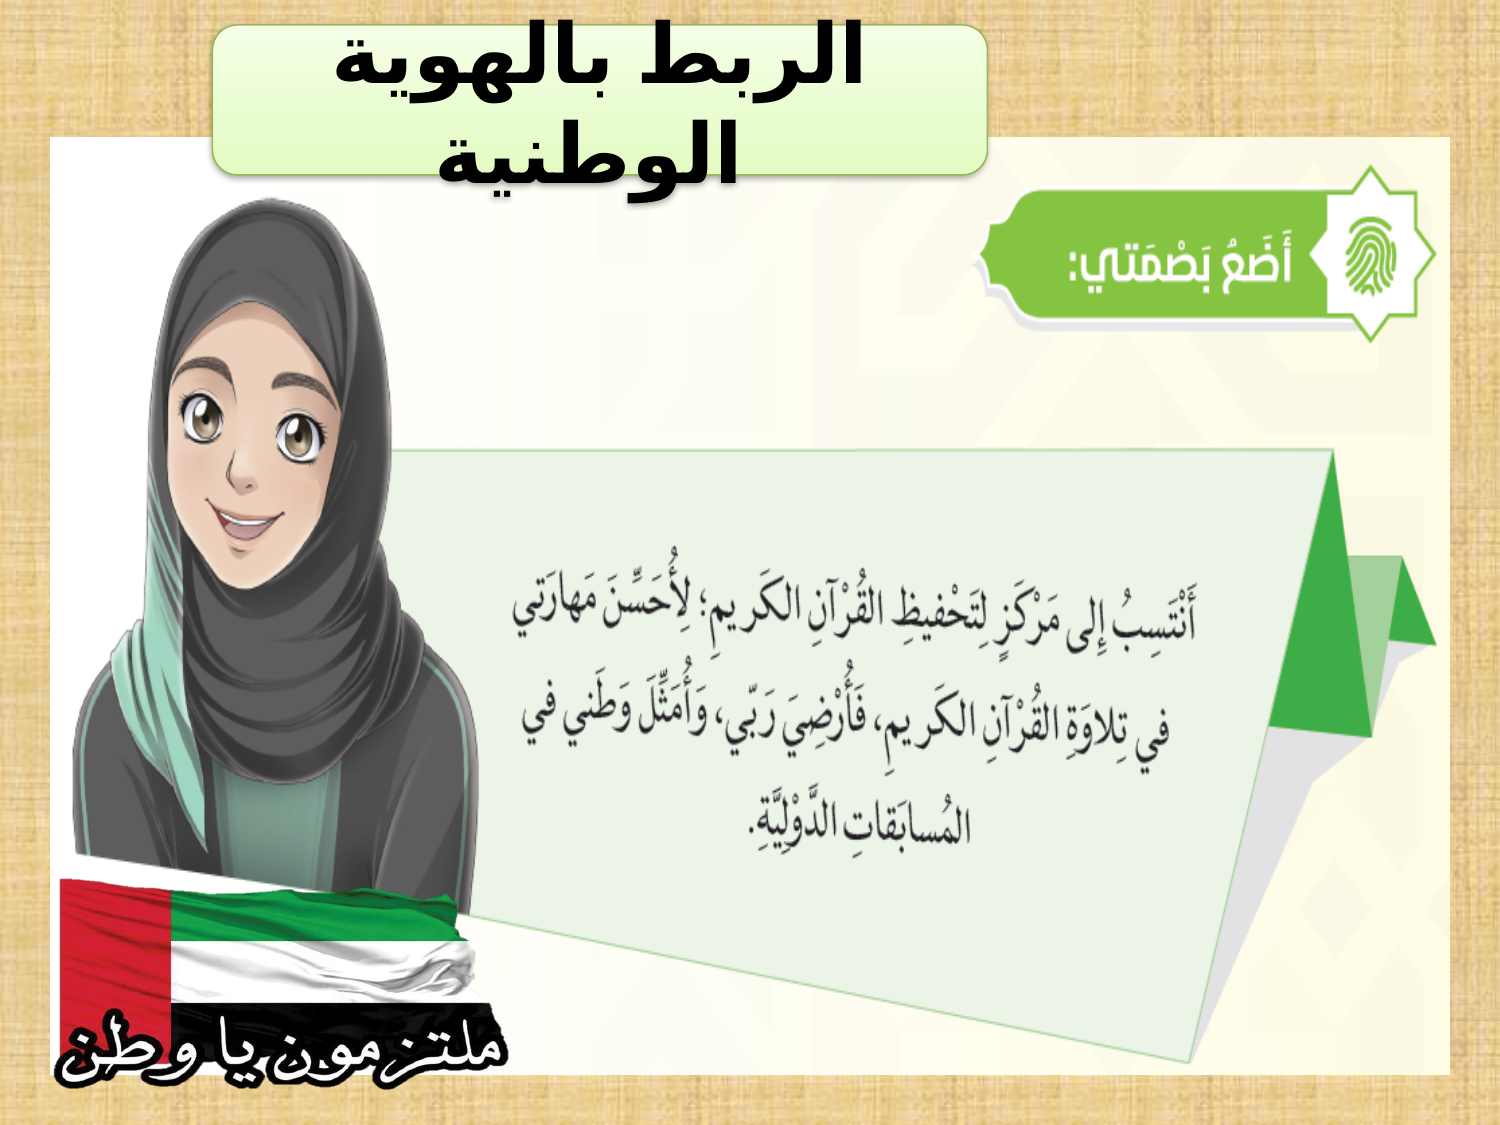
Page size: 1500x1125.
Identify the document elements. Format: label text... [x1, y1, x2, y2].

picture [0, 0, 1500, 1125]
text_box الربط بالهوية الوطنية [211, 24, 989, 135]
